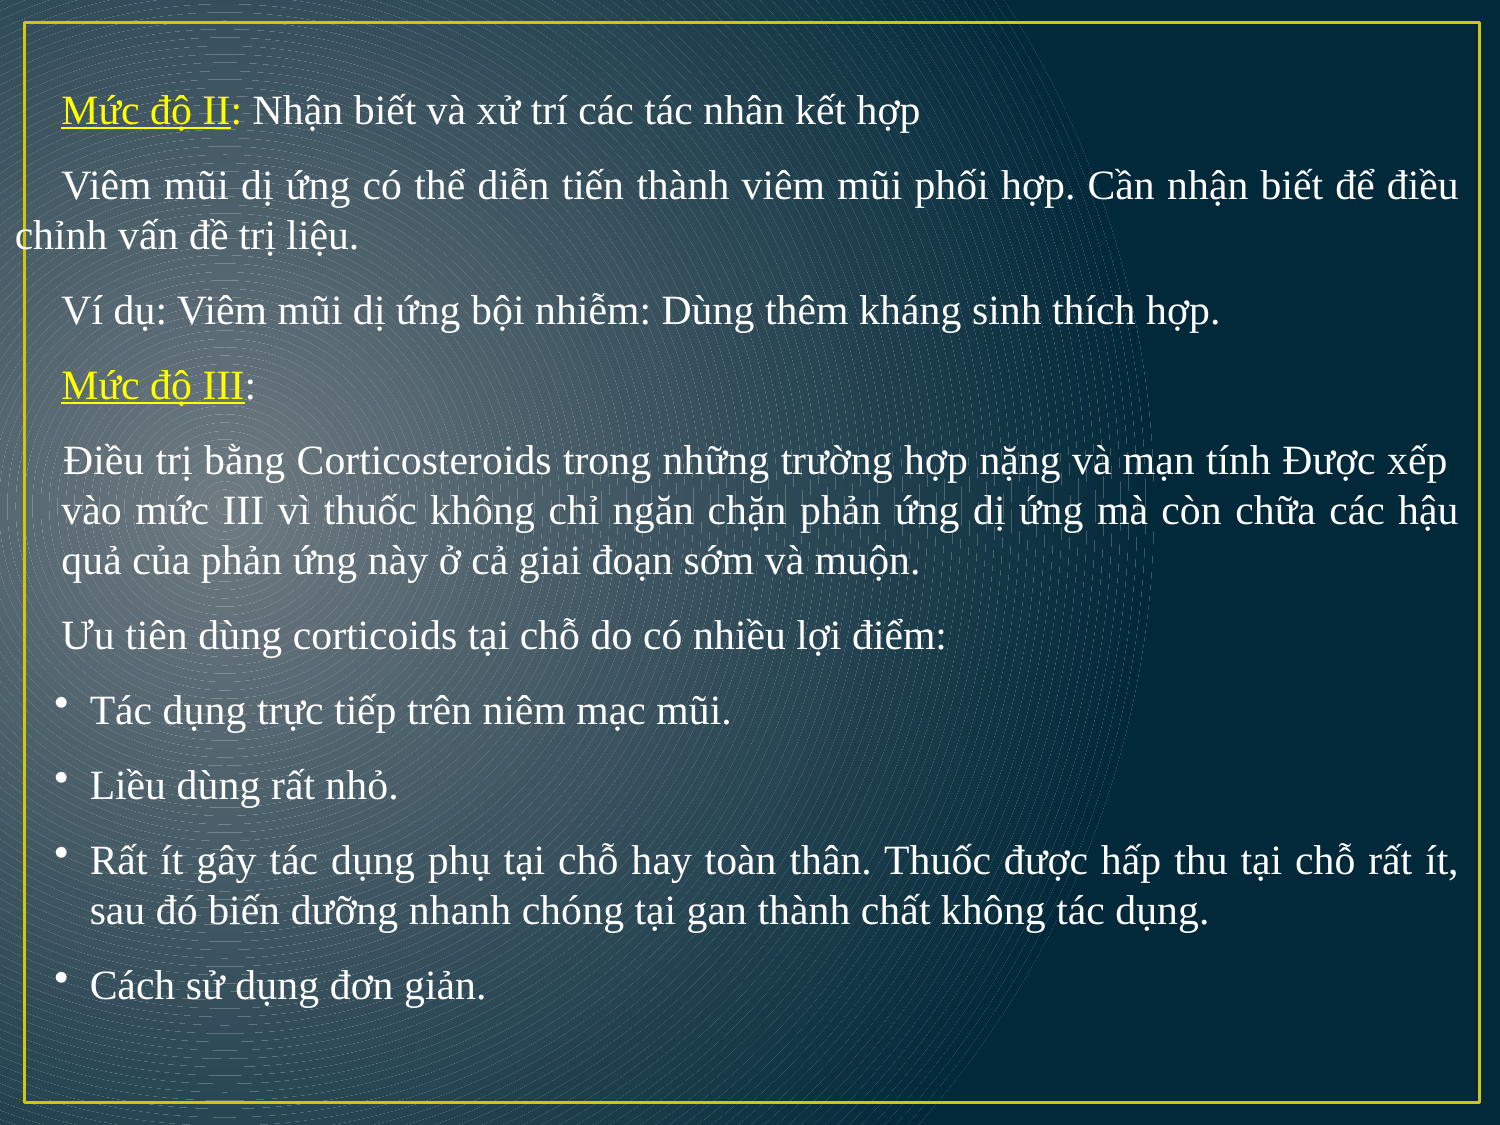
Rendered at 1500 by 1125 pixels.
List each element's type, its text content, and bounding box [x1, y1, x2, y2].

text_box Mức độ II: Nhận biết và xử trí các tác nhân kết hợp Viêm mũi dị ứng có thể diễn tiến thành viêm mũi phối hợp. Cần nhận biết để điều chỉnh vấn đề trị liệu. Ví dụ: Viêm mũi dị ứng bội nhiễm: Dùng thêm kháng sinh thích hợp. Mức độ III: Điều trị bằng Corticosteroids trong những trường hợp nặng và mạn tính Được xếp vào mức III vì thuốc không chỉ ngăn chặn phản ứng dị ứng mà còn chữa các hậu quả của phản ứng này ở cả giai đoạn sớm và muộn. Ưu tiên dùng corticoids tại chỗ do có nhiều lợi điểm: Tác dụng trực tiếp trên niêm mạc mũi. Liều dùng rất nhỏ. Rất ít gây tác dụng phụ tại chỗ hay toàn thân. Thuốc được hấp thu tại chỗ rất ít, sau đó biến dưỡng nhanh chóng tại gan thành chất không tác dụng. Cách sử dụng đơn giản. [0, 0, 1475, 1086]
